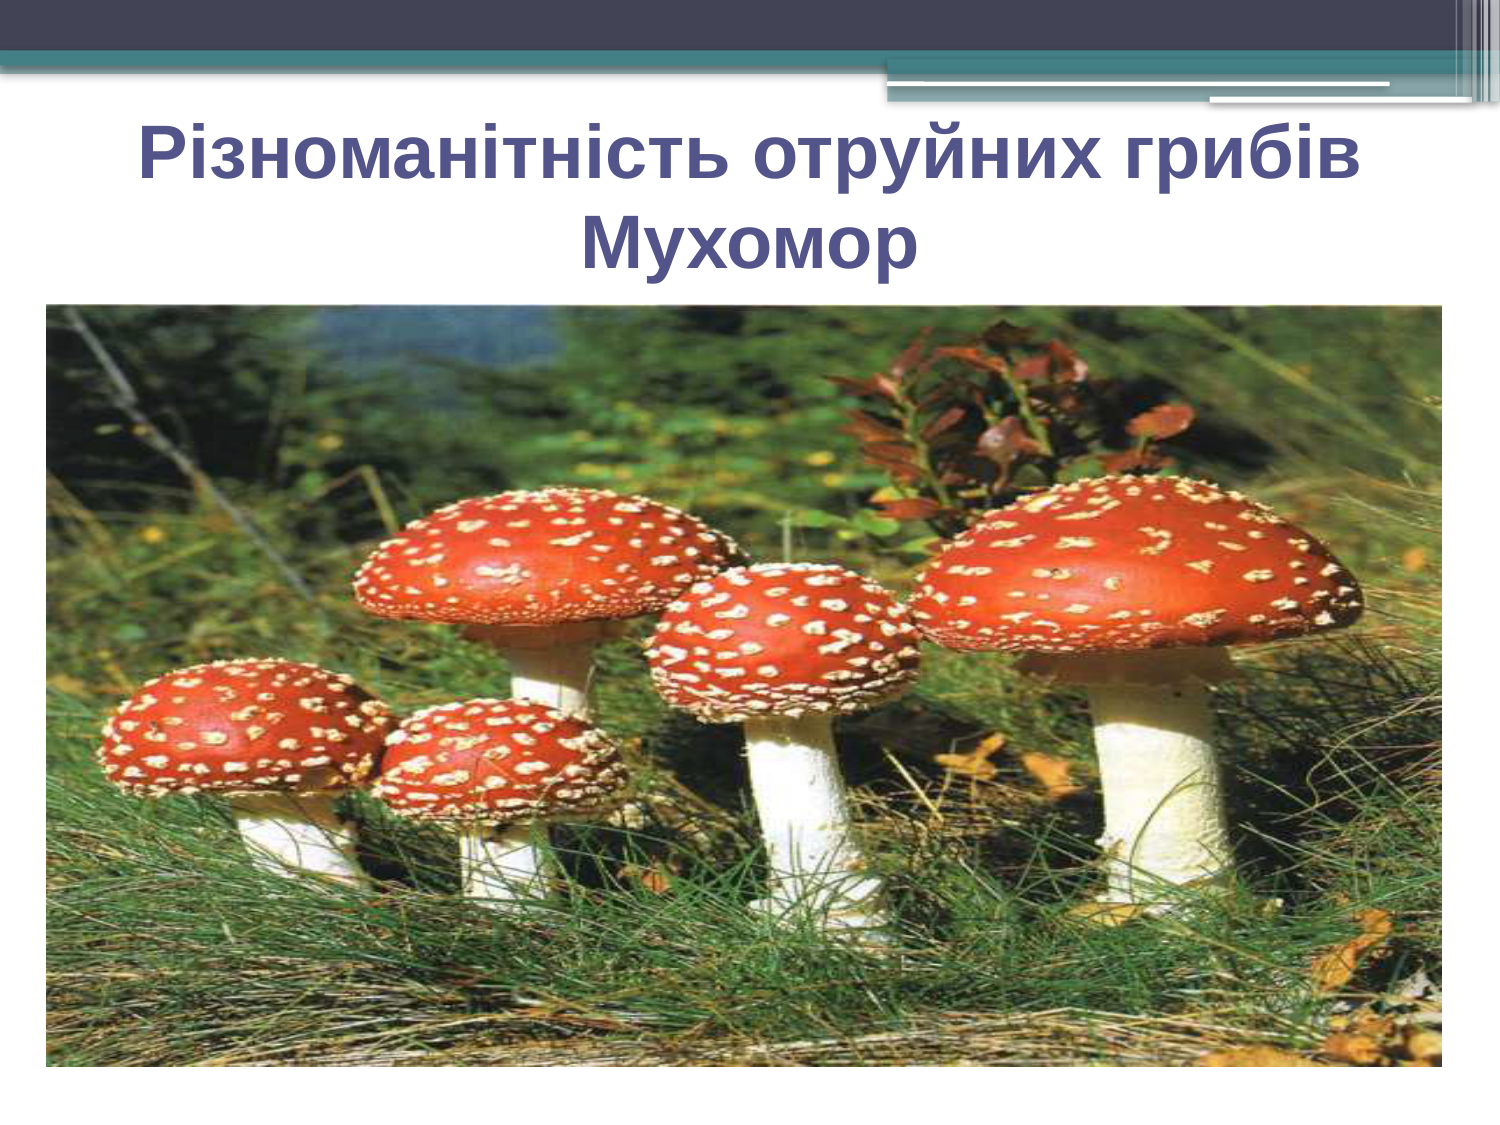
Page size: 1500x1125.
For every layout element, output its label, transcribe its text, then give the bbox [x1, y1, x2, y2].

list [46, 304, 1442, 1067]
title Різноманітність отруйних грибів Мухомор [75, 93, 1425, 293]
